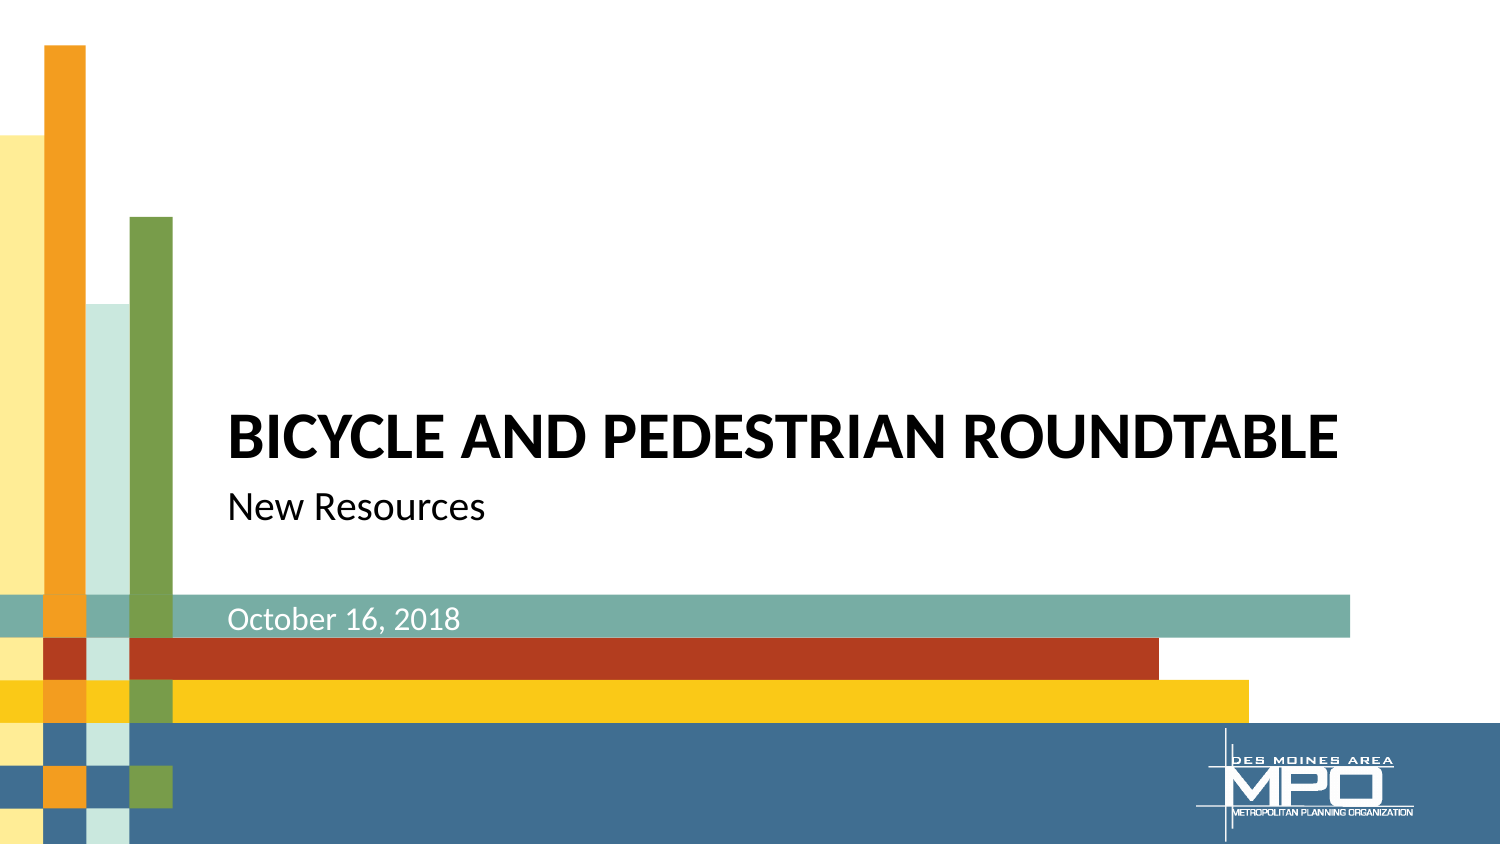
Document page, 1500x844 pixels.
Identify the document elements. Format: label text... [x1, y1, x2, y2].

list New Resources [212, 471, 1488, 572]
list October 16, 2018 [212, 589, 1488, 643]
title Bicycle and pedestrian roundtable [212, 384, 1488, 471]
picture [1196, 728, 1414, 842]
